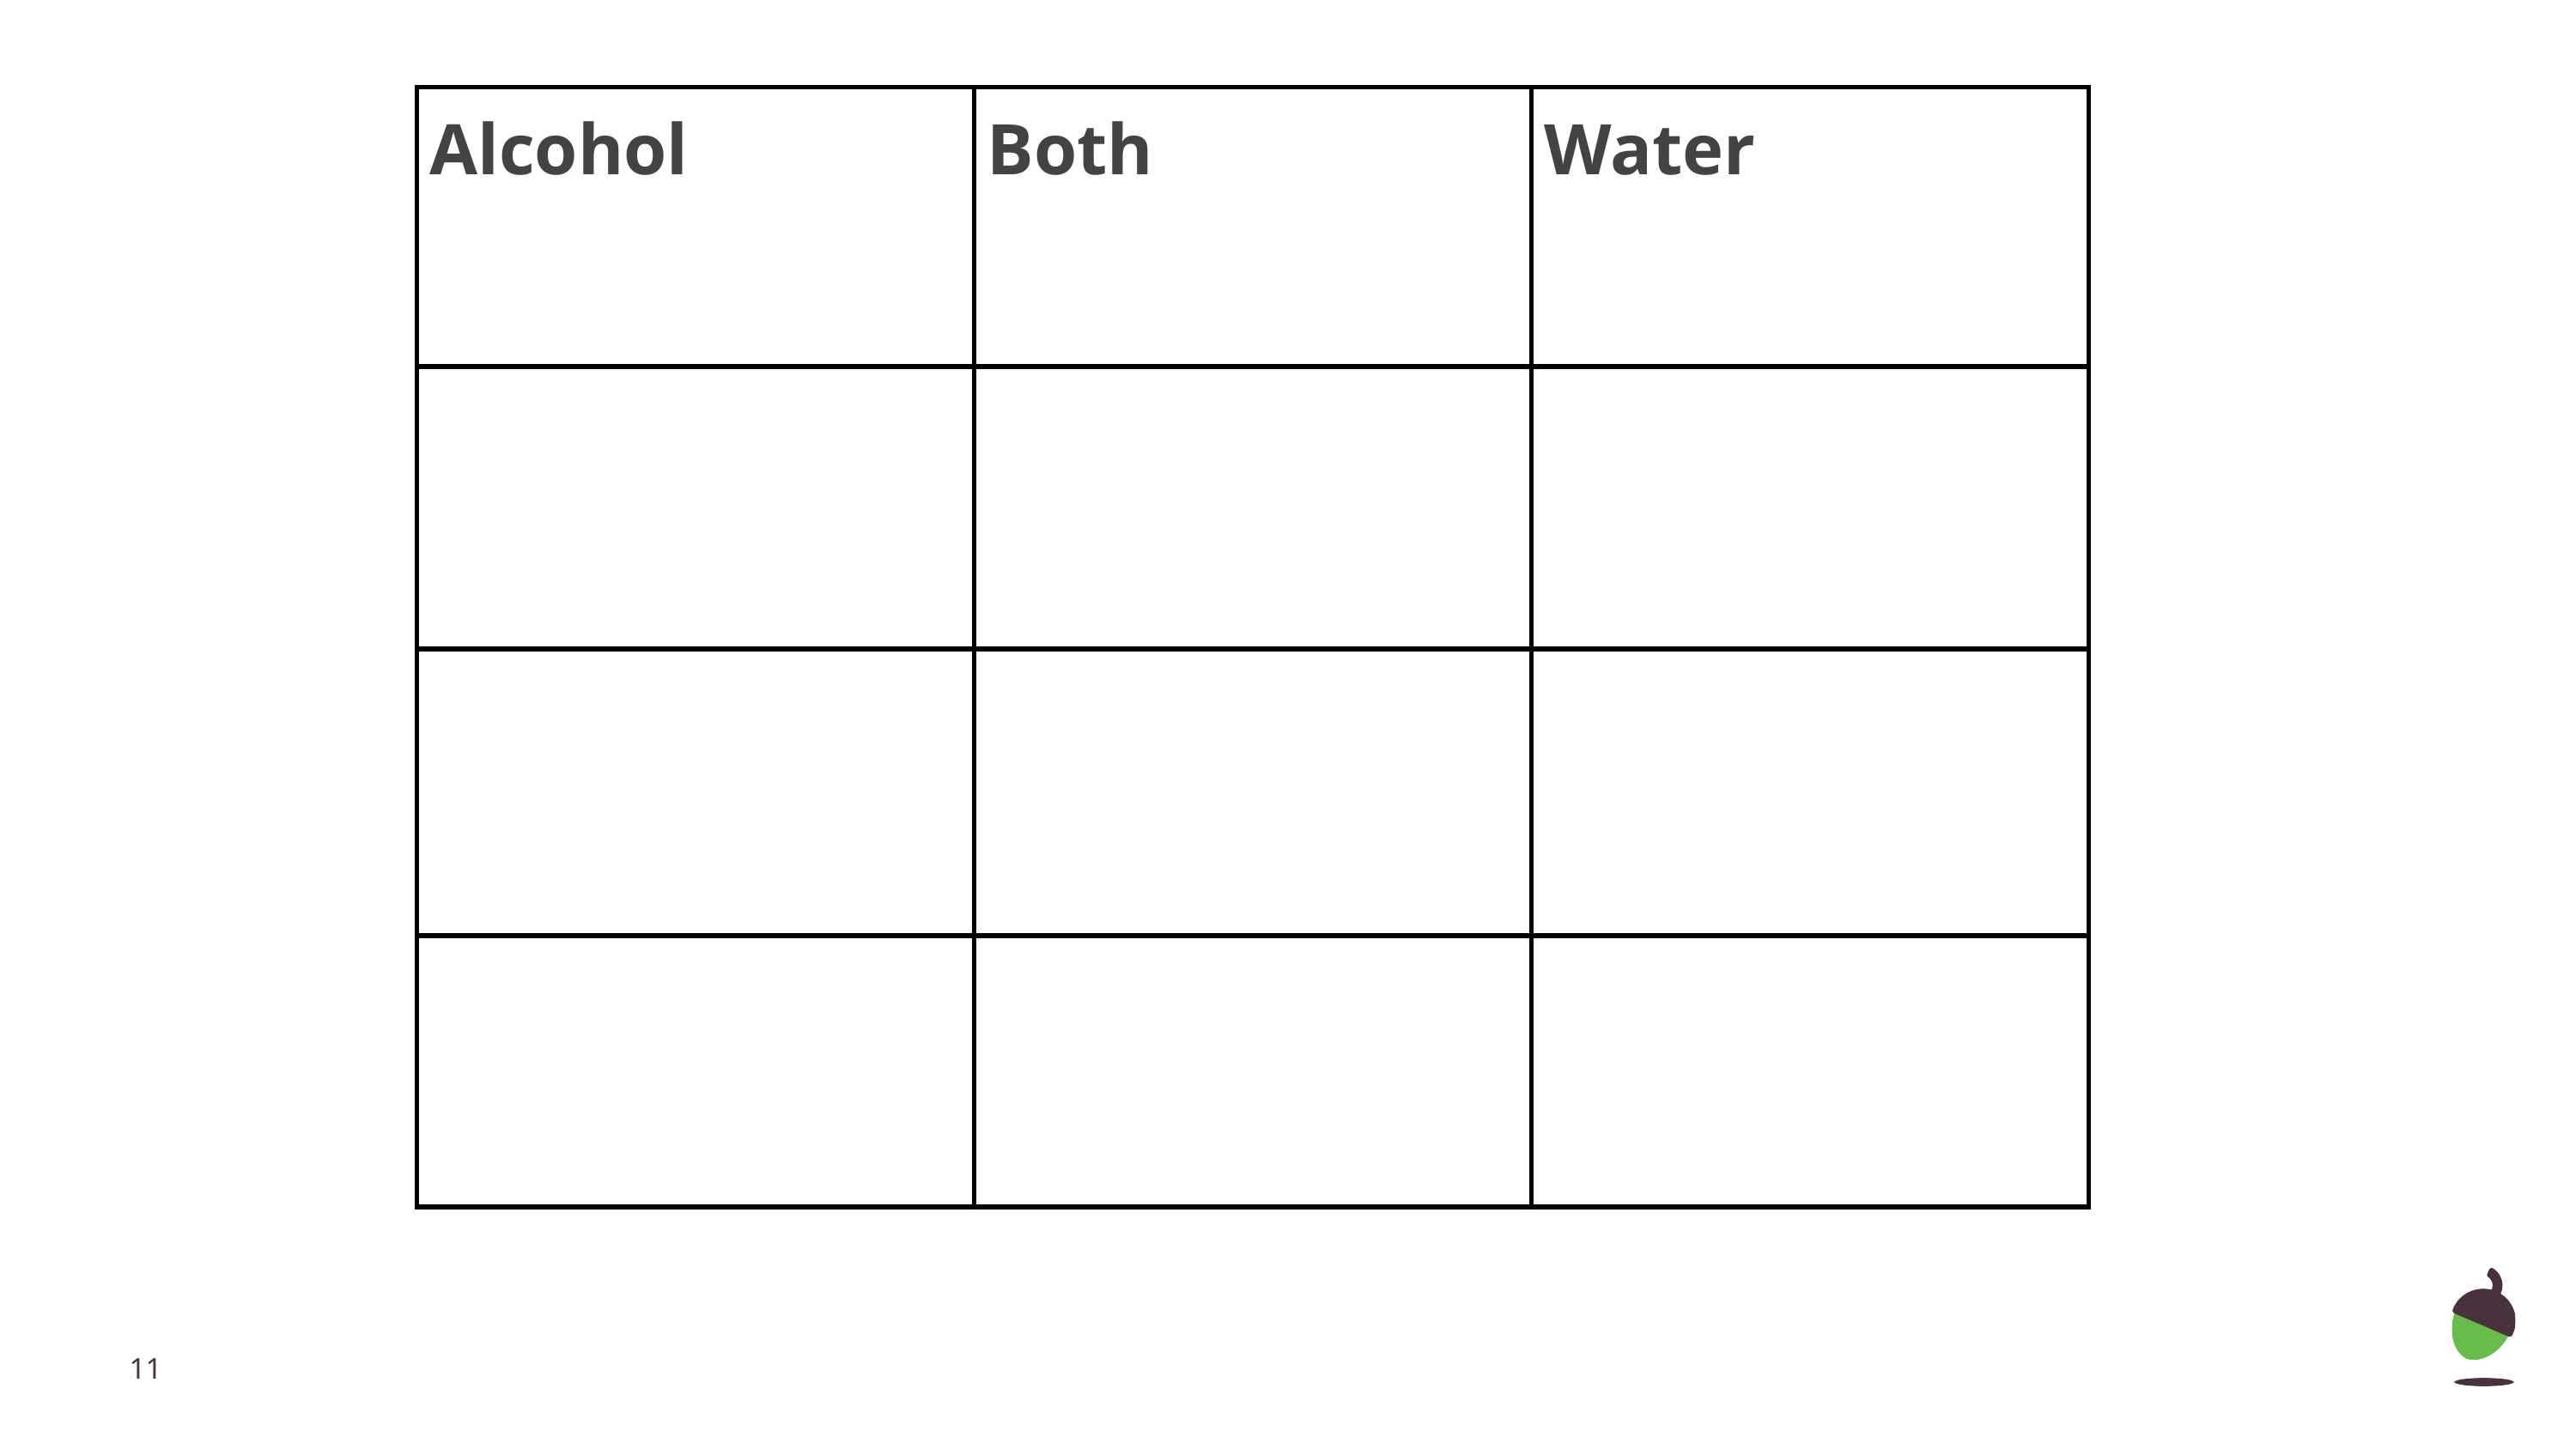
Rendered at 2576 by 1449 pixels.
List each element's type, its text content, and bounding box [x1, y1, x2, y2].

table_cell [1534, 938, 2087, 1204]
table_cell [976, 652, 1529, 933]
table_cell [419, 652, 972, 933]
table_cell [976, 938, 1529, 1204]
table_header Alcohol [419, 89, 972, 364]
table_cell [419, 369, 972, 646]
table_header Both [976, 89, 1529, 364]
picture [2451, 1268, 2516, 1386]
table_cell [1534, 369, 2087, 646]
table_header Water [1534, 89, 2087, 364]
table_cell [1534, 652, 2087, 933]
slide_number ‹#› [129, 1349, 332, 1401]
table_cell [419, 938, 972, 1204]
table_cell [976, 369, 1529, 646]
